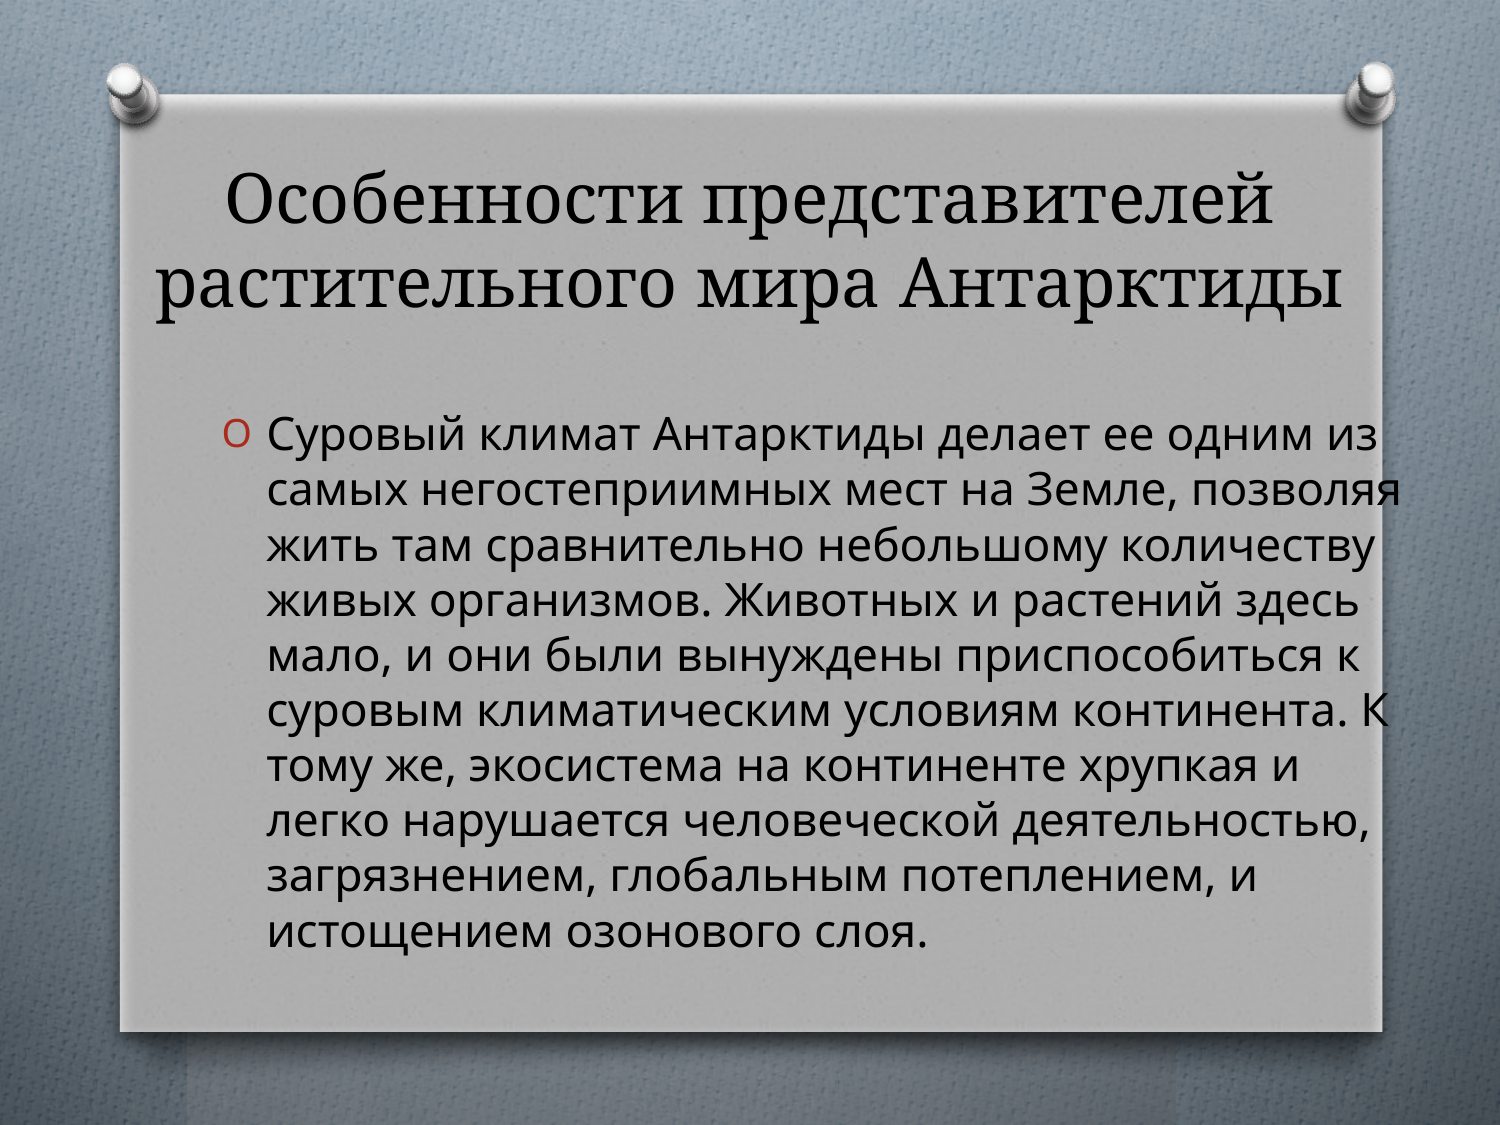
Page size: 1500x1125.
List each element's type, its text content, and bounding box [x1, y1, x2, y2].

title Особенности представителей растительного мира Антарктиды [123, 101, 1376, 374]
picture [75, 29, 198, 137]
list Суровый климат Антарктиды делает ее одним из самых негостеприимных мест на Земле, позволяя жить там сравнительно небольшому количеству живых организмов. Животных и растений здесь мало, и они были вынуждены приспособиться к суровым климатическим условиям континента. К тому же, экосистема на континенте хрупкая и легко нарушается человеческой деятельностью, загрязнением, глобальным потеплением, и истощением озонового слоя. [206, 397, 1425, 976]
picture [1317, 35, 1439, 146]
